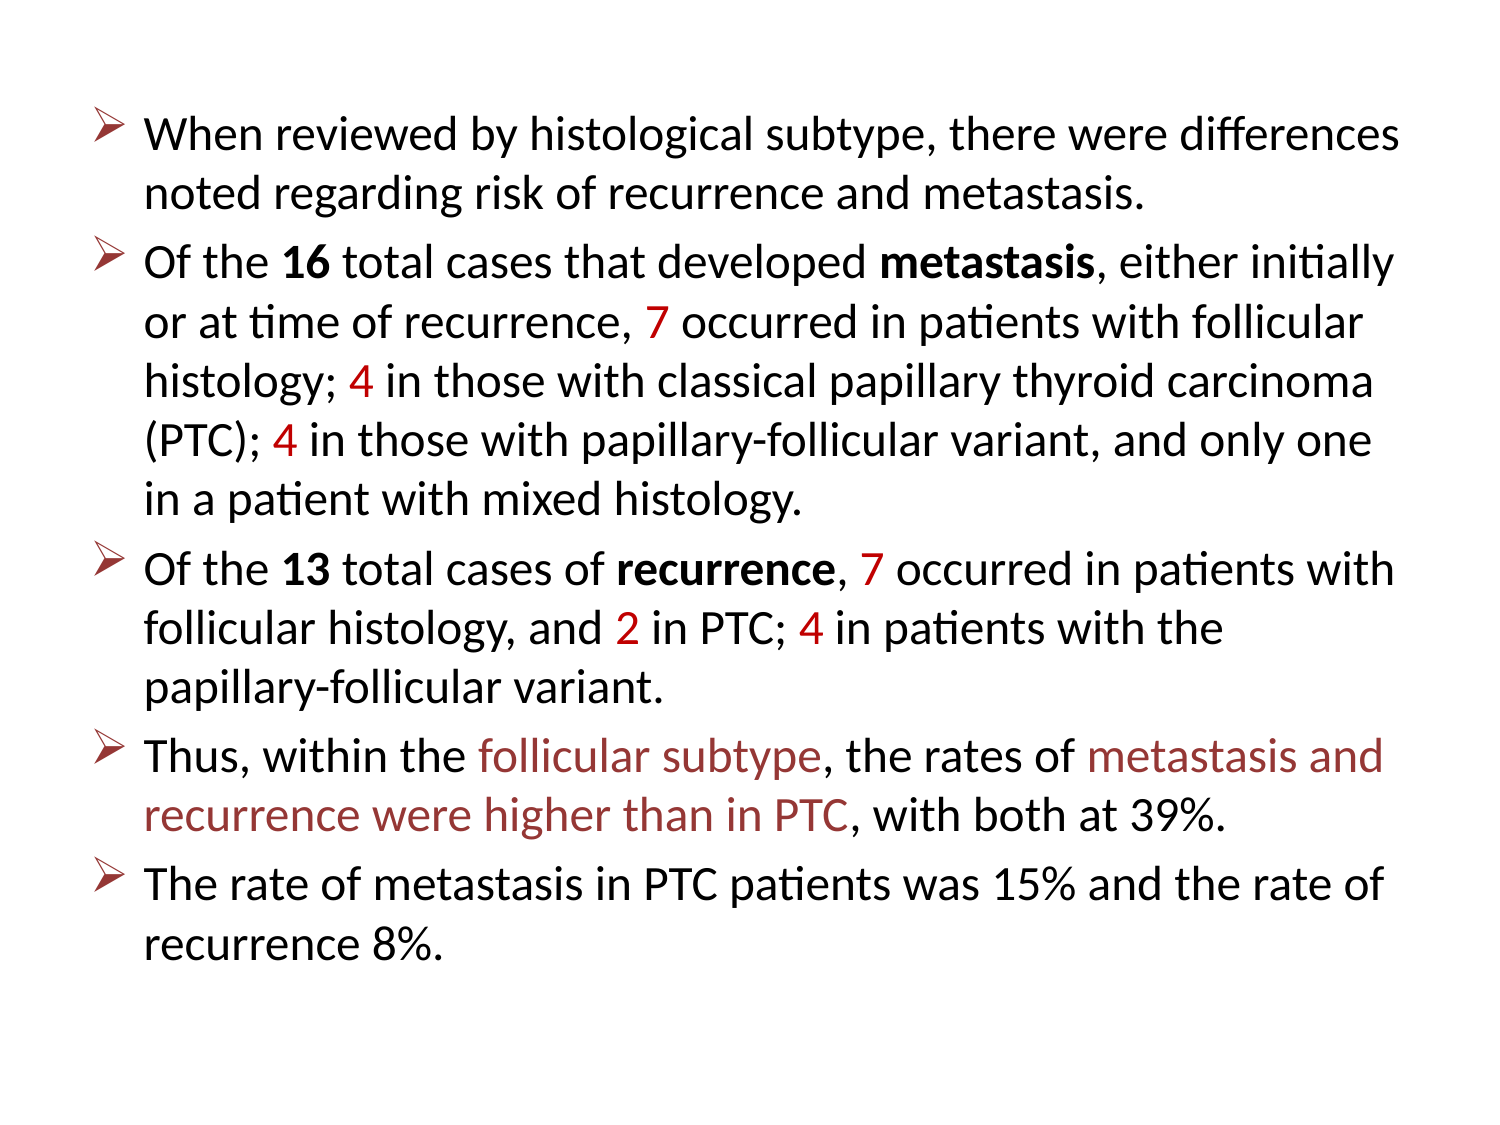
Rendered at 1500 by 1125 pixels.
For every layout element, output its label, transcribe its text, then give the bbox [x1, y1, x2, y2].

list When reviewed by histological subtype, there were differences noted regarding risk of recurrence and metastasis. Of the 16 total cases that developed metastasis, either initially or at time of recurrence, 7 occurred in patients with follicular histology; 4 in those with classical papillary thyroid carcinoma (PTC); 4 in those with papillary-follicular variant, and only one in a patient with mixed histology. Of the 13 total cases of recurrence, 7 occurred in patients with follicular histology, and 2 in PTC; 4 in patients with the papillary-follicular variant. Thus, within the follicular subtype, the rates of metastasis and recurrence were higher than in PTC, with both at 39%. The rate of metastasis in PTC patients was 15% and the rate of recurrence 8%. [75, 93, 1425, 1032]
